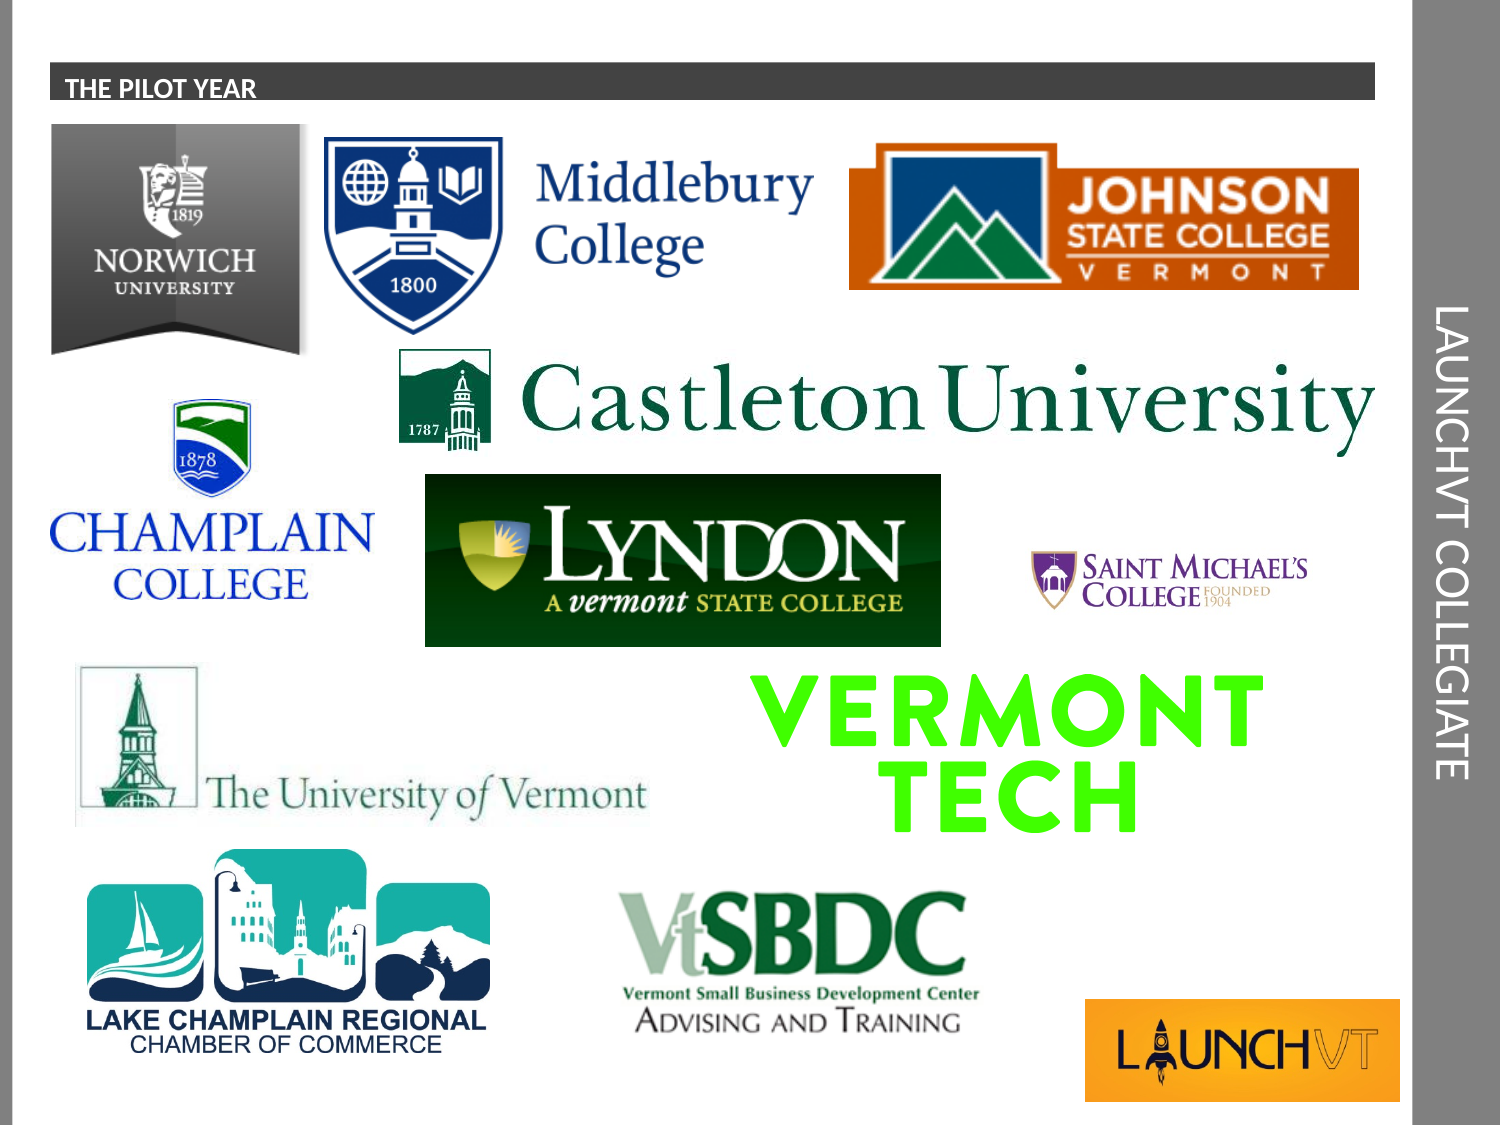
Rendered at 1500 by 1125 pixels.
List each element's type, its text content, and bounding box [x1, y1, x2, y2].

picture [324, 137, 815, 335]
picture [49, 124, 310, 359]
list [612, 887, 993, 1037]
picture [424, 474, 941, 647]
list THE PILOT YEAR [50, 62, 1375, 100]
picture [1085, 999, 1400, 1102]
picture [74, 662, 651, 827]
picture [849, 137, 1359, 290]
picture [399, 349, 1376, 834]
picture [49, 399, 376, 601]
title LAUNCHVT COLLEGIATE [1412, 62, 1500, 1025]
picture [87, 849, 491, 1053]
